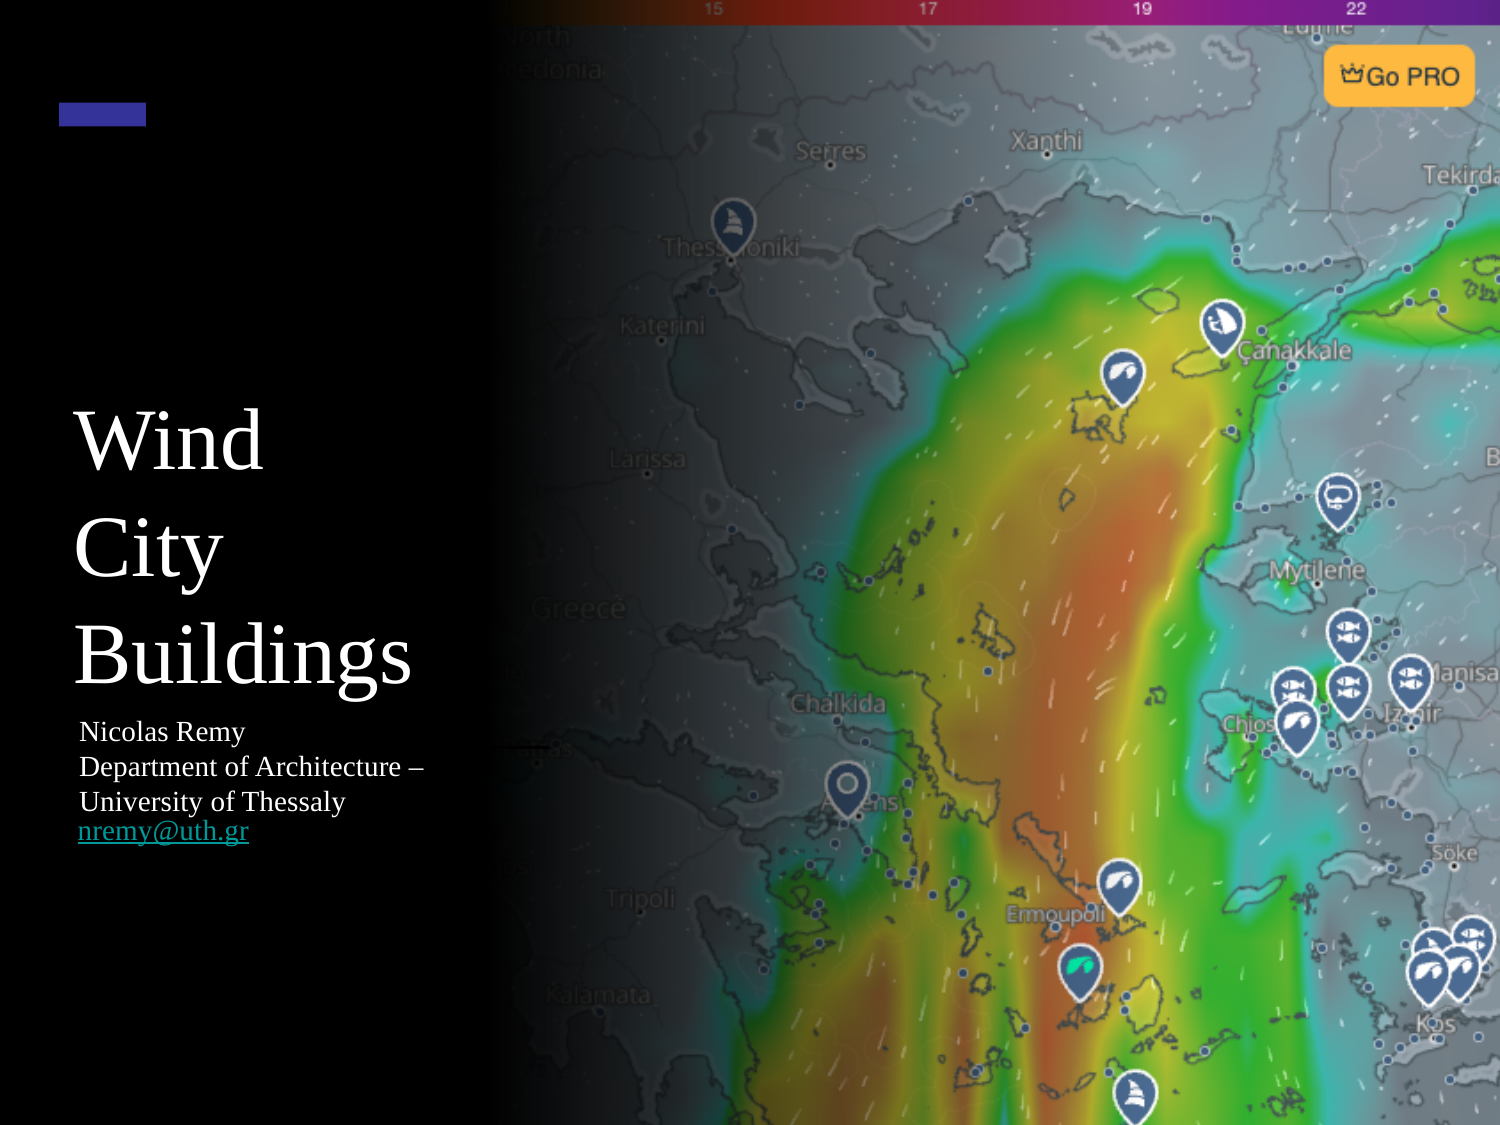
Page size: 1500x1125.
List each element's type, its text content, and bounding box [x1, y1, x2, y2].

picture [432, 0, 1500, 1125]
text_box Wind City Buildings [58, 184, 432, 710]
text_box [0, 0, 432, 1125]
footer nremy@uth.gr [62, 804, 302, 880]
text_box [58, 101, 147, 128]
text_box Nicolas Remy Department of Architecture – University of Thessaly [64, 705, 432, 825]
